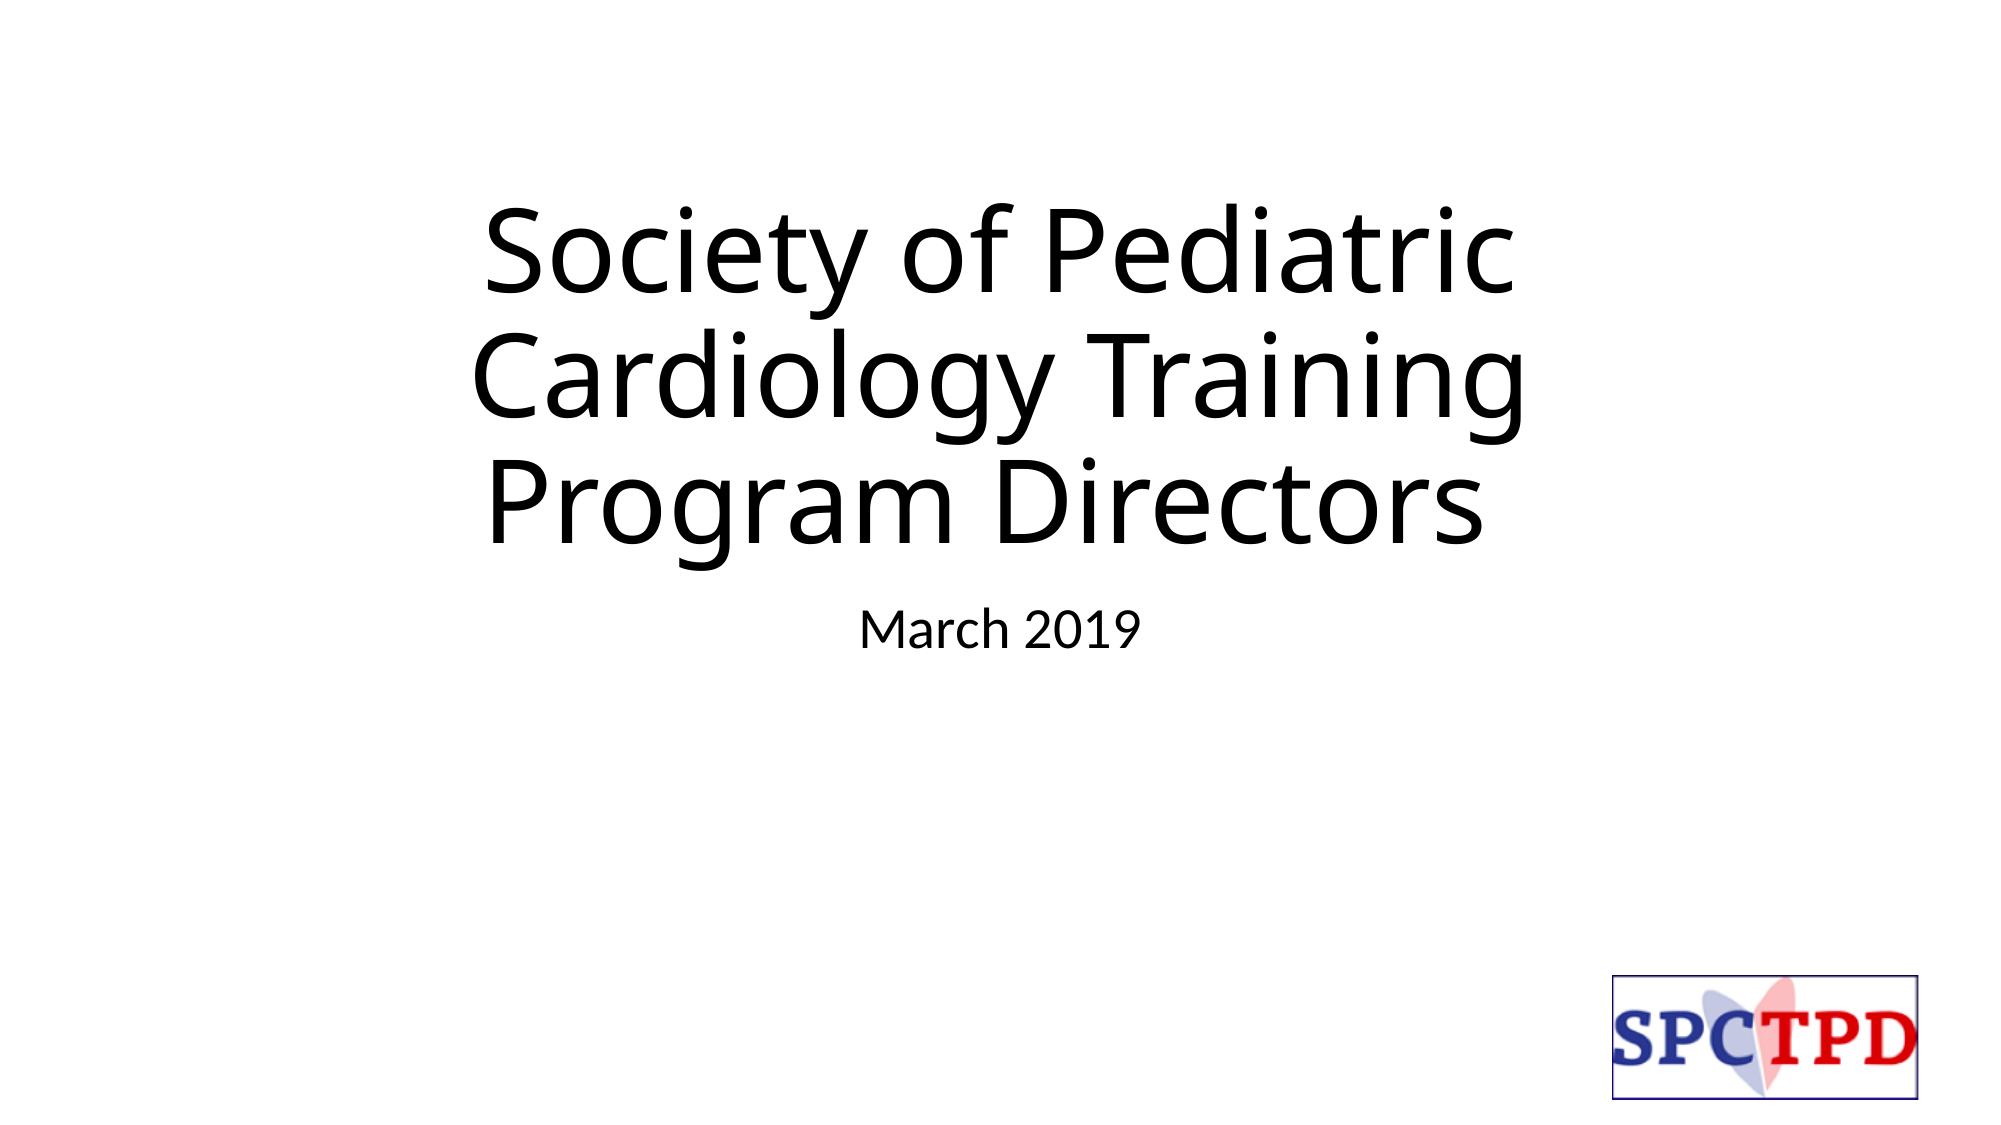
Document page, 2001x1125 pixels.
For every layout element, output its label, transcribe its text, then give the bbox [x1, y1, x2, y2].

picture [1611, 975, 1919, 1100]
subtitle March 2019 [249, 590, 1750, 863]
title Society of Pediatric Cardiology Training Program Directors [249, 184, 1750, 576]
